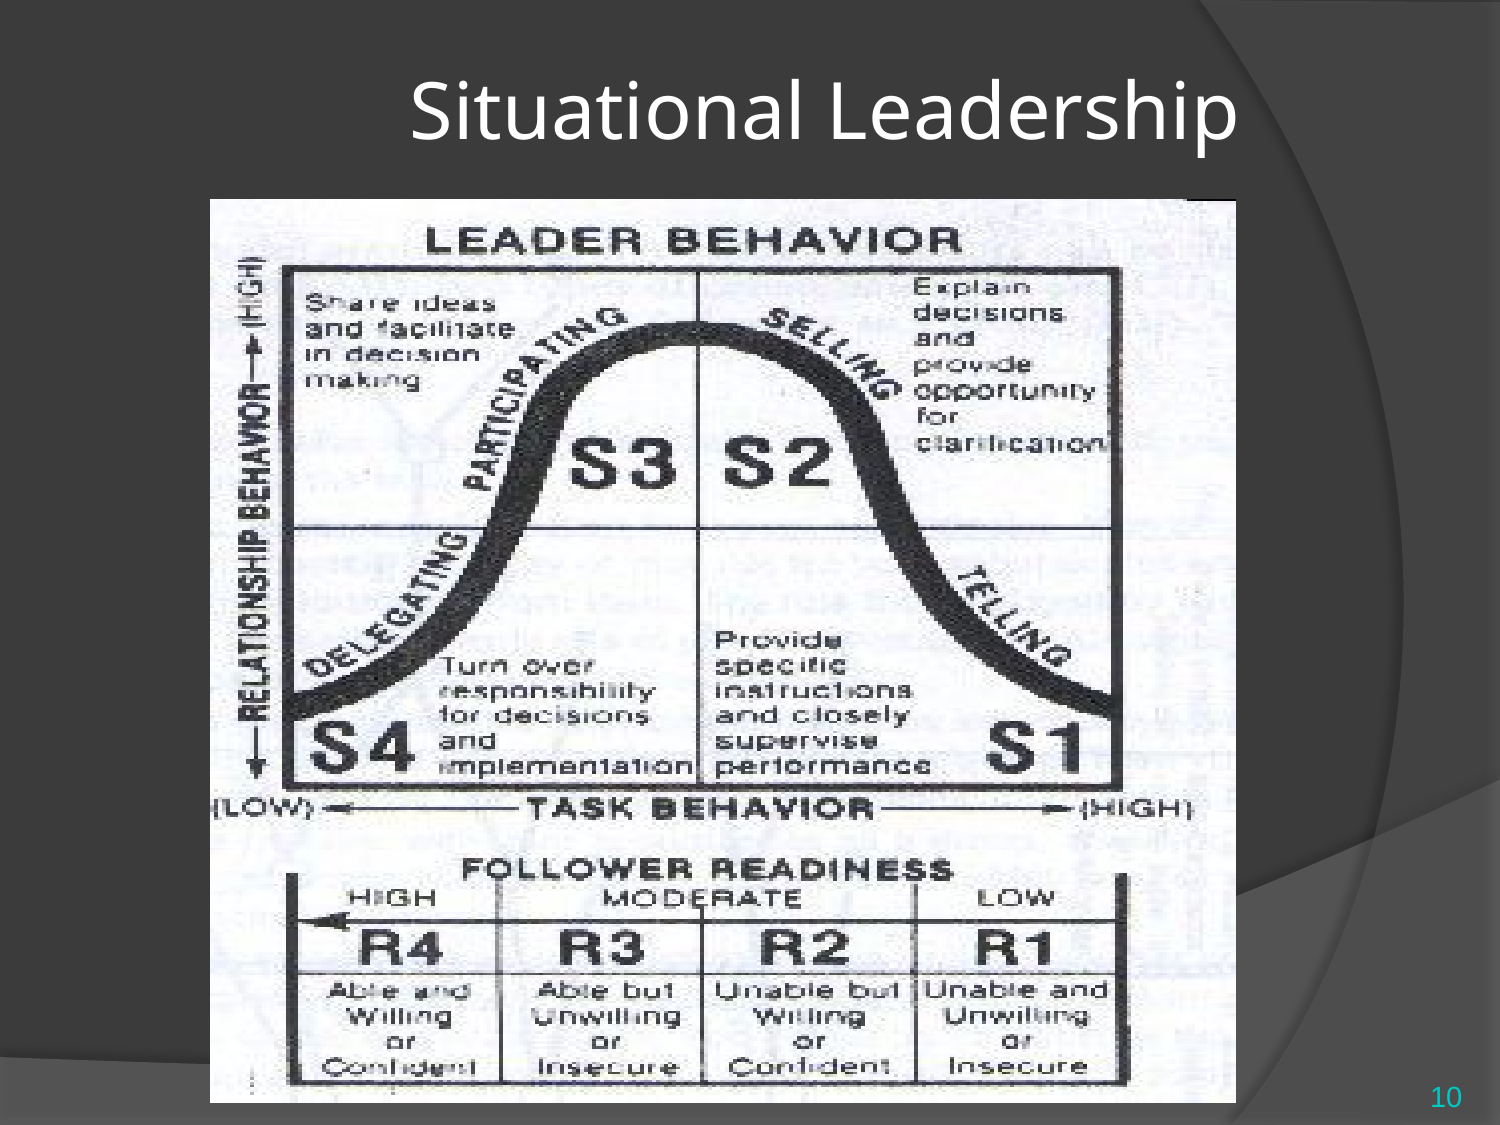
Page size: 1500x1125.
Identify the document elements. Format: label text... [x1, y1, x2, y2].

title Situational Leadership [222, 0, 1407, 263]
slide_number 10 [1337, 1053, 1463, 1114]
picture [210, 199, 1237, 1103]
